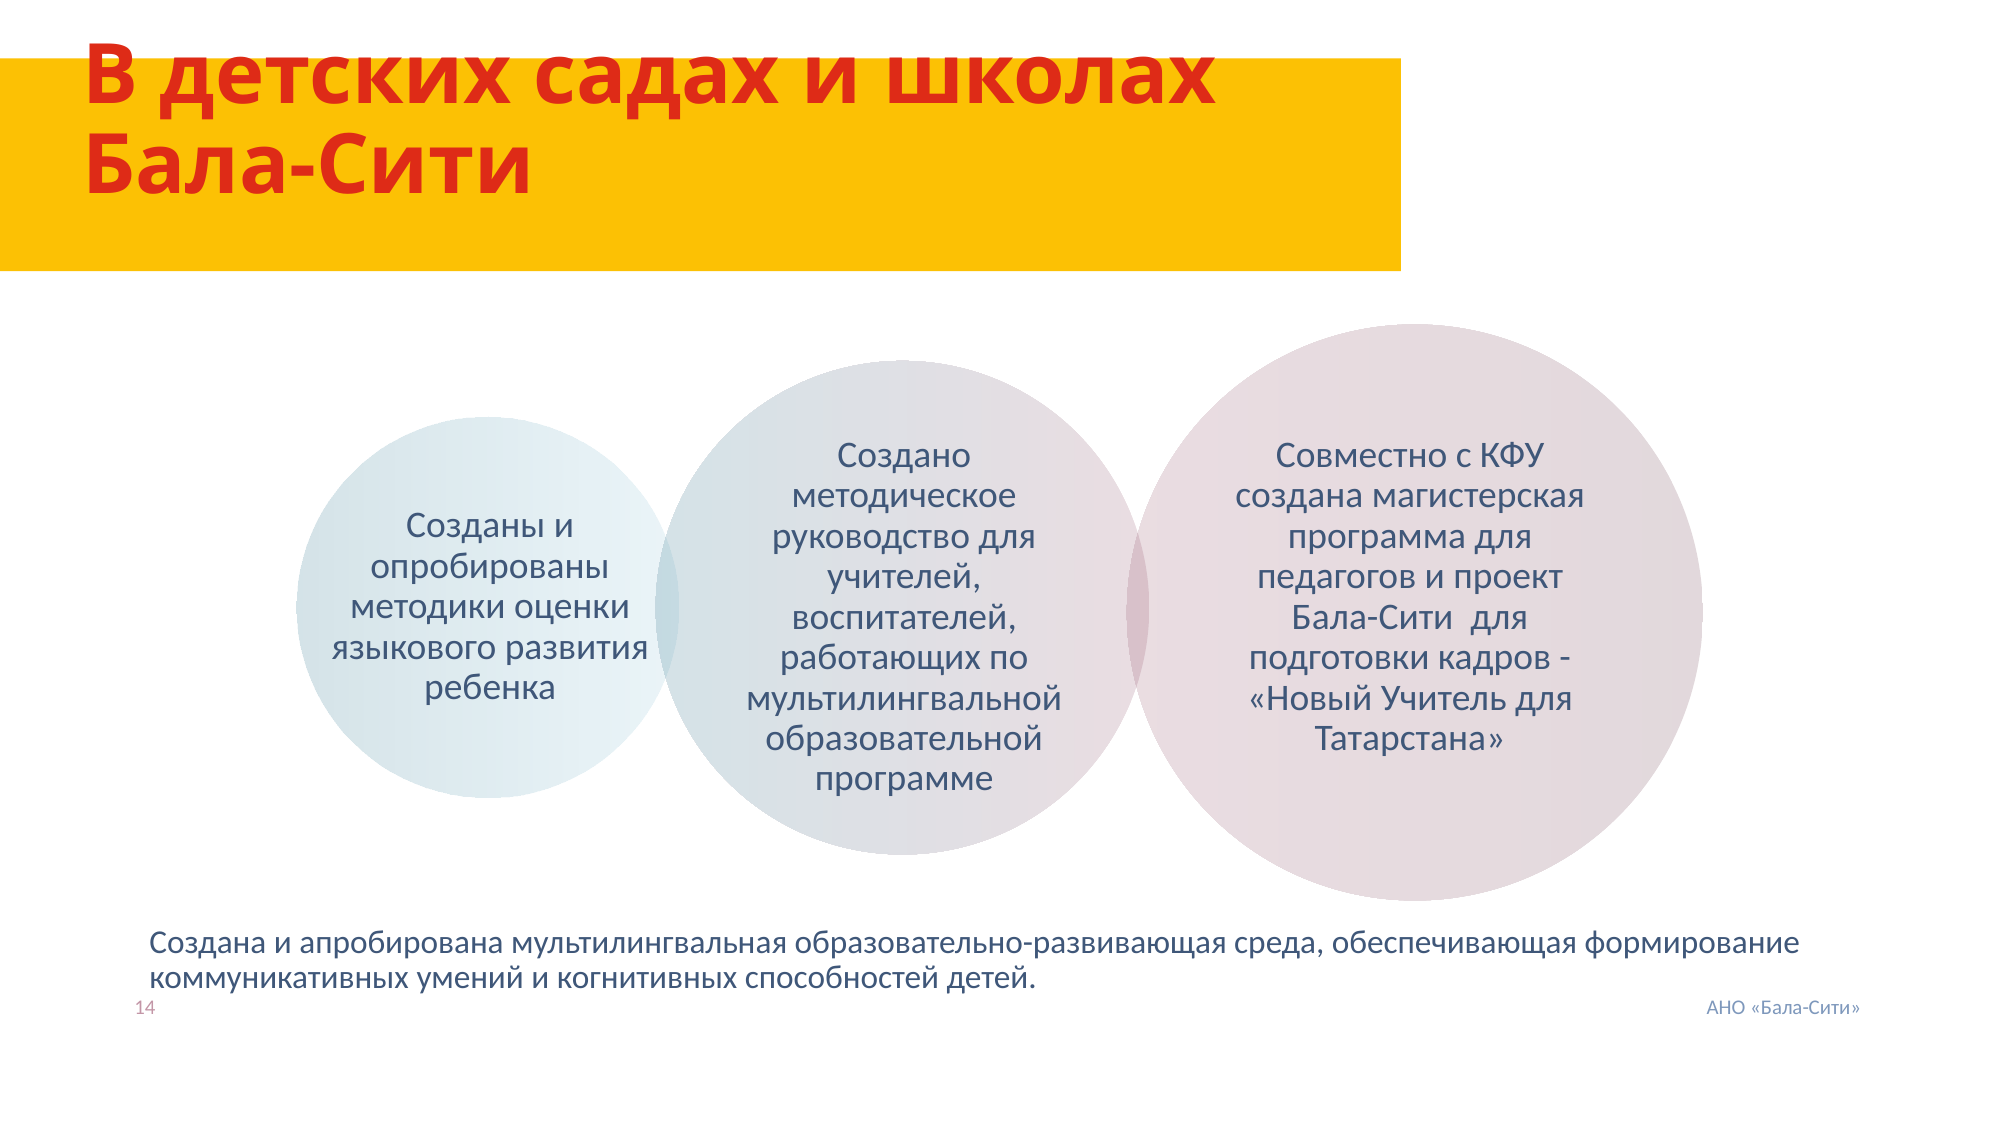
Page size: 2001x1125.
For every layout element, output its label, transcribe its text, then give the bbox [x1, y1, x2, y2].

list Созданы и опробированы методики оценки языкового развития ребенка [320, 505, 654, 577]
footer АНО «Бала-Сити» [1186, 993, 1862, 1033]
list Совместно с КФУ создана магистерская программа для педагогов и проект Бала-Сити для подготовки кадров - «Новый Учитель для Татарстана» [1210, 434, 1605, 506]
text_box В детских садах и школах Бала-Сити [67, 110, 1426, 219]
list Создана и апробирована мультилингвальная образовательно-развивающая среда, обеспечивающая формирование коммуникативных умений и когнитивных способностей детей. [143, 924, 1857, 1013]
text_box [0, 58, 1401, 272]
slide_number 14 [105, 993, 170, 1033]
list Создано методическое руководство для учителей, воспитателей, работающих по мультилингвальной образовательной программе [720, 434, 1083, 506]
